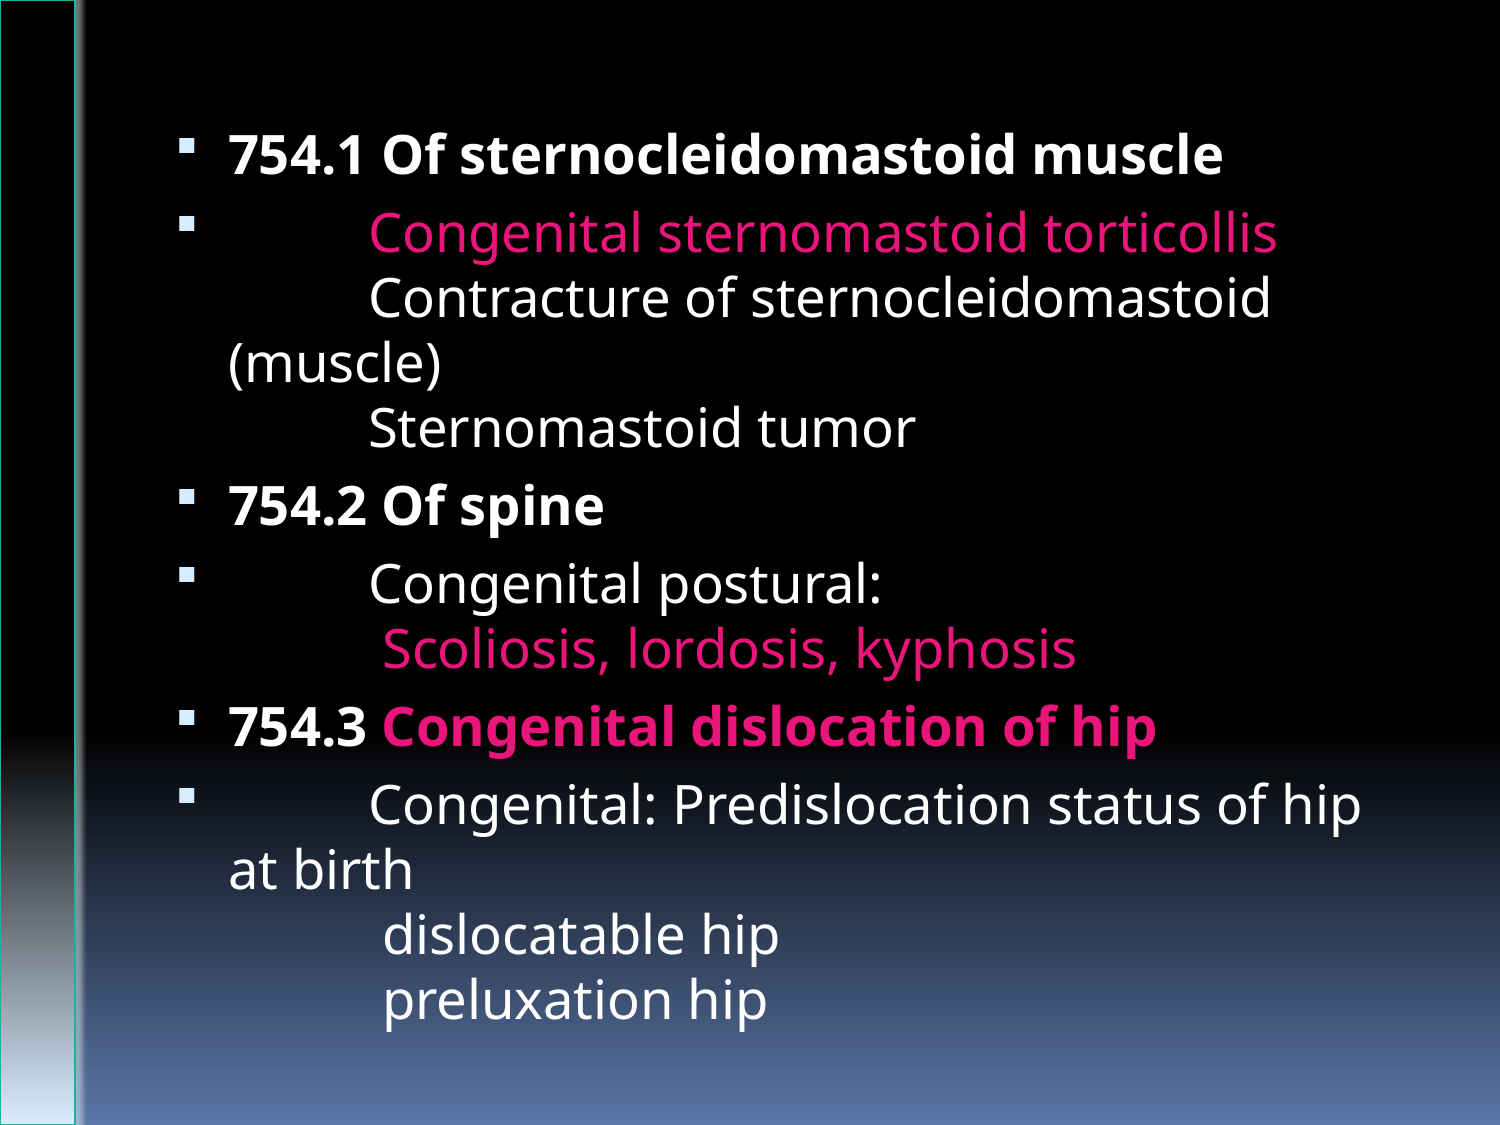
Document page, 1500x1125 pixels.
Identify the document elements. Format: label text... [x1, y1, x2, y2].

text_box [0, 0, 76, 1125]
list 754.1 Of sternocleidomastoid muscle Congenital sternomastoid torticollis Contracture of sternocleidomastoid (muscle) Sternomastoid tumor 754.2 Of spine Congenital postural: Scoliosis, lordosis, kyphosis 754.3 Congenital dislocation of hip Congenital: Predislocation status of hip at birth dislocatable hip preluxation hip [150, 112, 1425, 1043]
